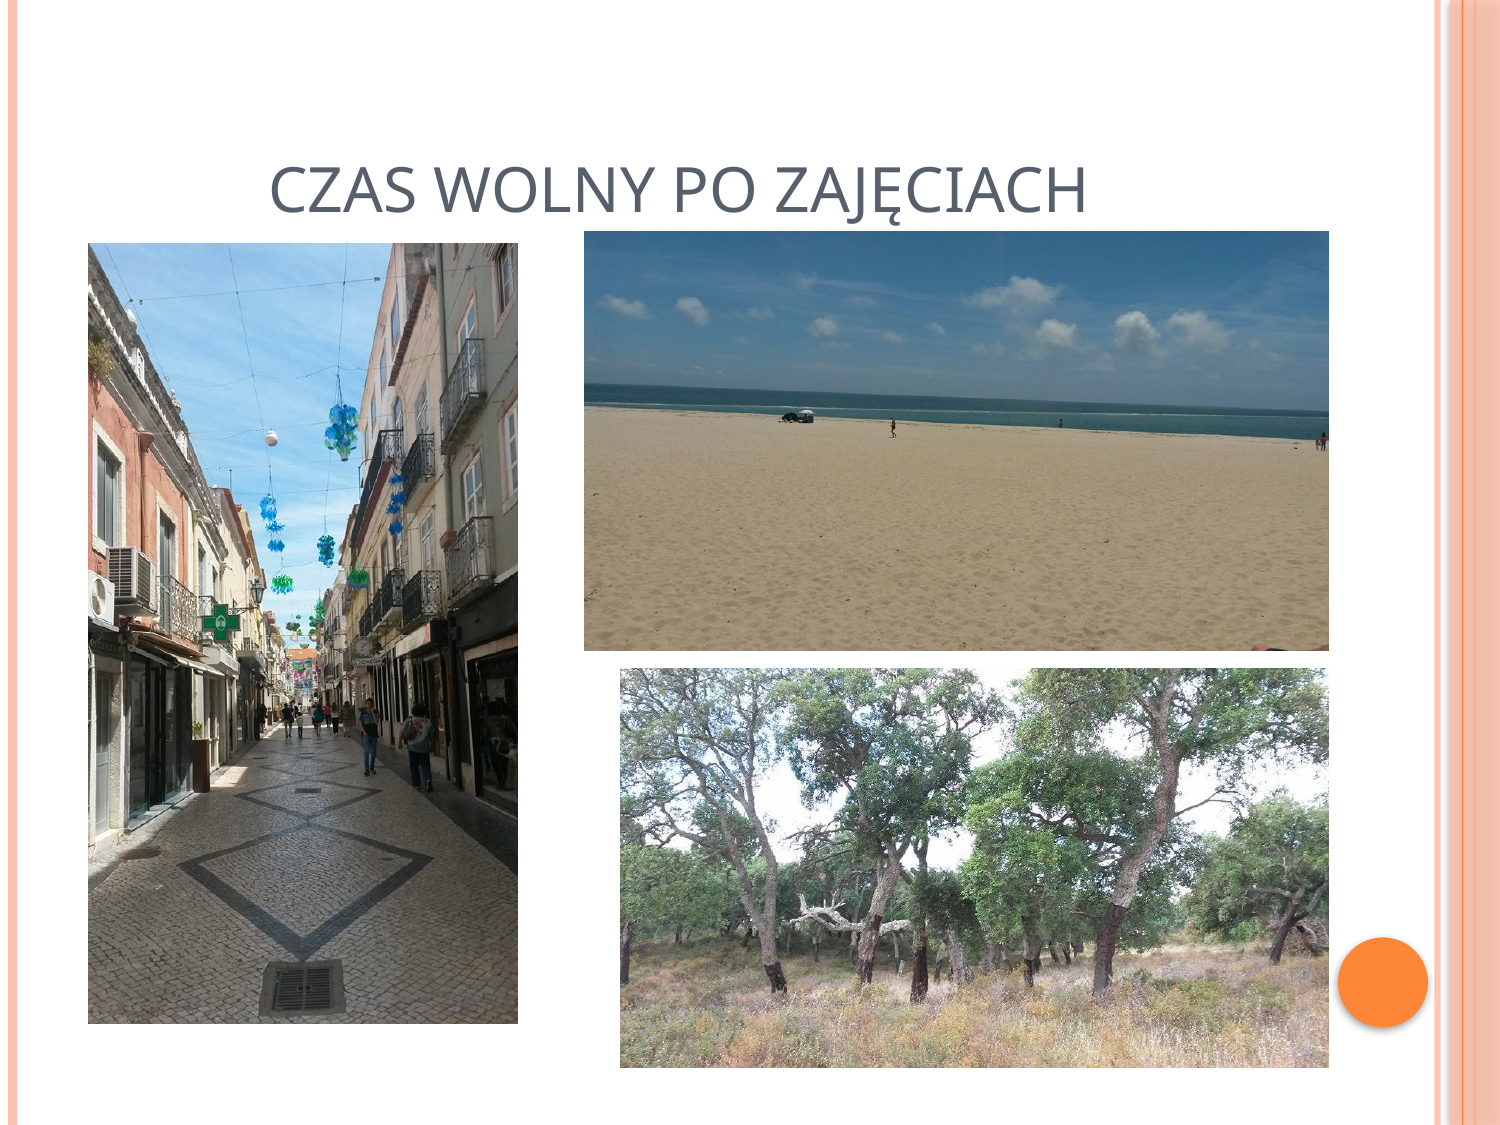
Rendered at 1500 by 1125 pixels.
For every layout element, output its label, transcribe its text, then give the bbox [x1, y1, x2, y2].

picture [619, 668, 1330, 1068]
picture [87, 243, 518, 1024]
picture [584, 231, 1330, 651]
title Czas wolny po zajęciach [75, 45, 1300, 233]
